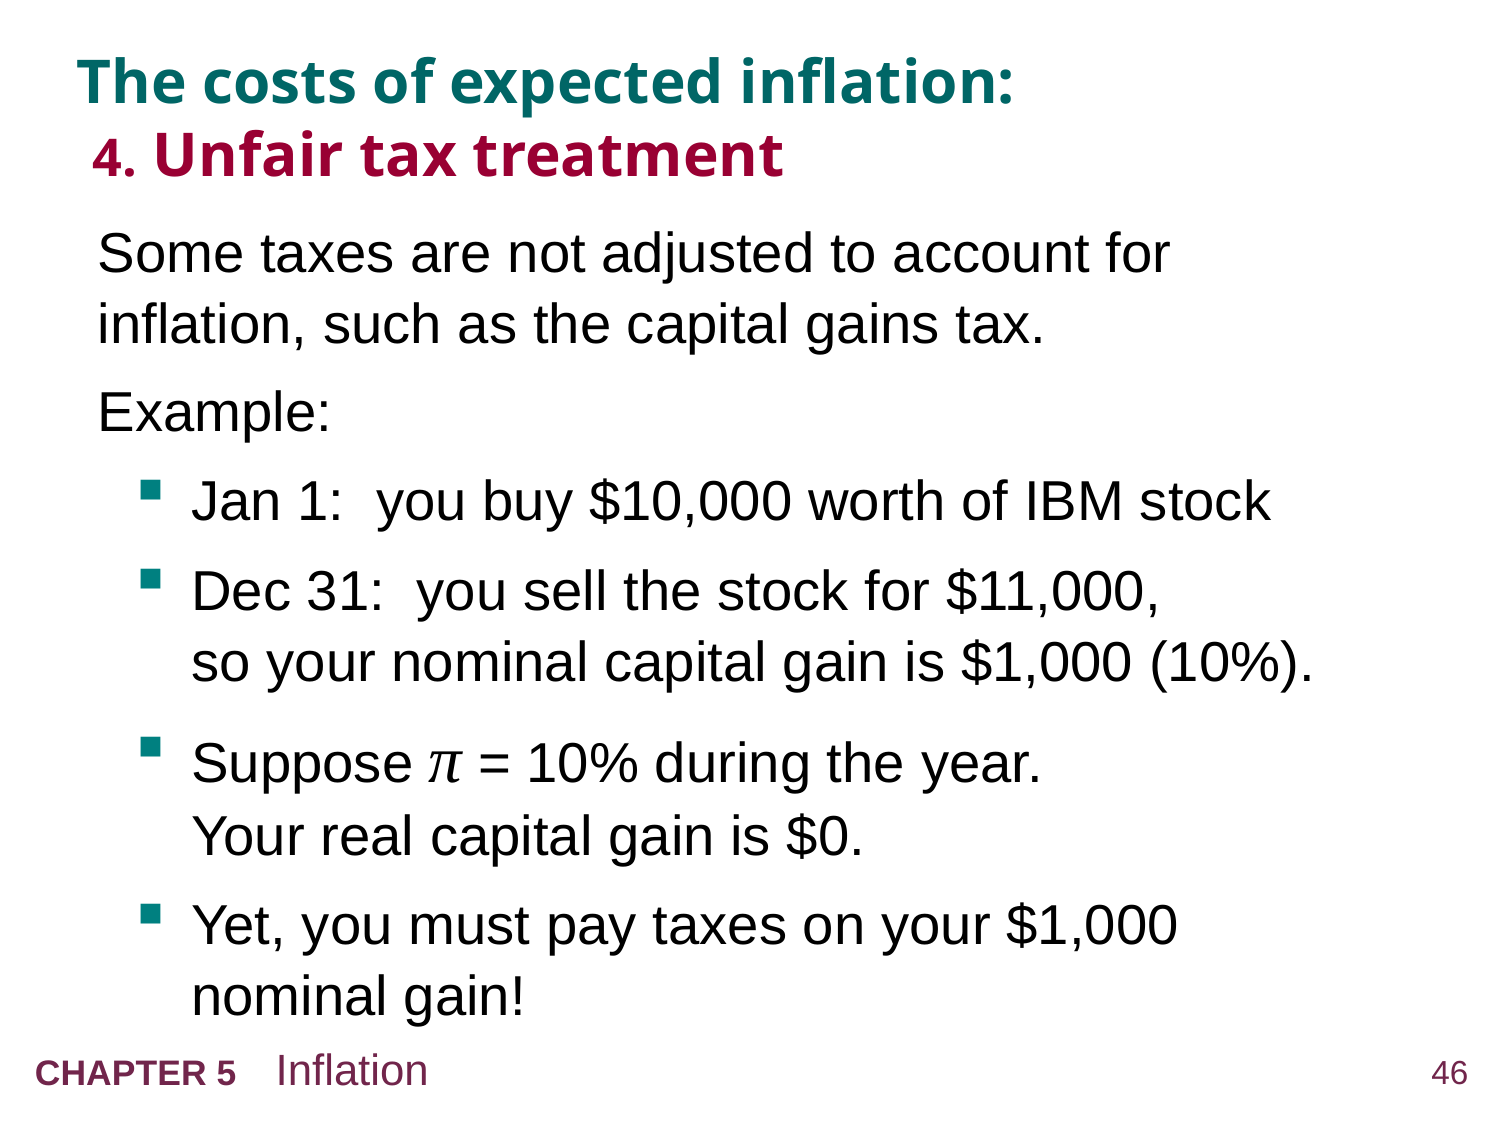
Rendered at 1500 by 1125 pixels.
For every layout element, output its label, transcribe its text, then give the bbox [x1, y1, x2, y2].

title The costs of expected inflation: 4. Unfair tax treatment [76, 38, 1430, 193]
list Some taxes are not adjusted to account for inflation, such as the capital gains tax. Example: Jan 1: you buy $10,000 worth of IBM stock Dec 31: you sell the stock for $11,000, so your nominal capital gain is $1,000 (10%). Suppose π = 10% during the year. Your real capital gain is $0. Yet, you must pay taxes on your $1,000 nominal gain! [82, 205, 1371, 1043]
